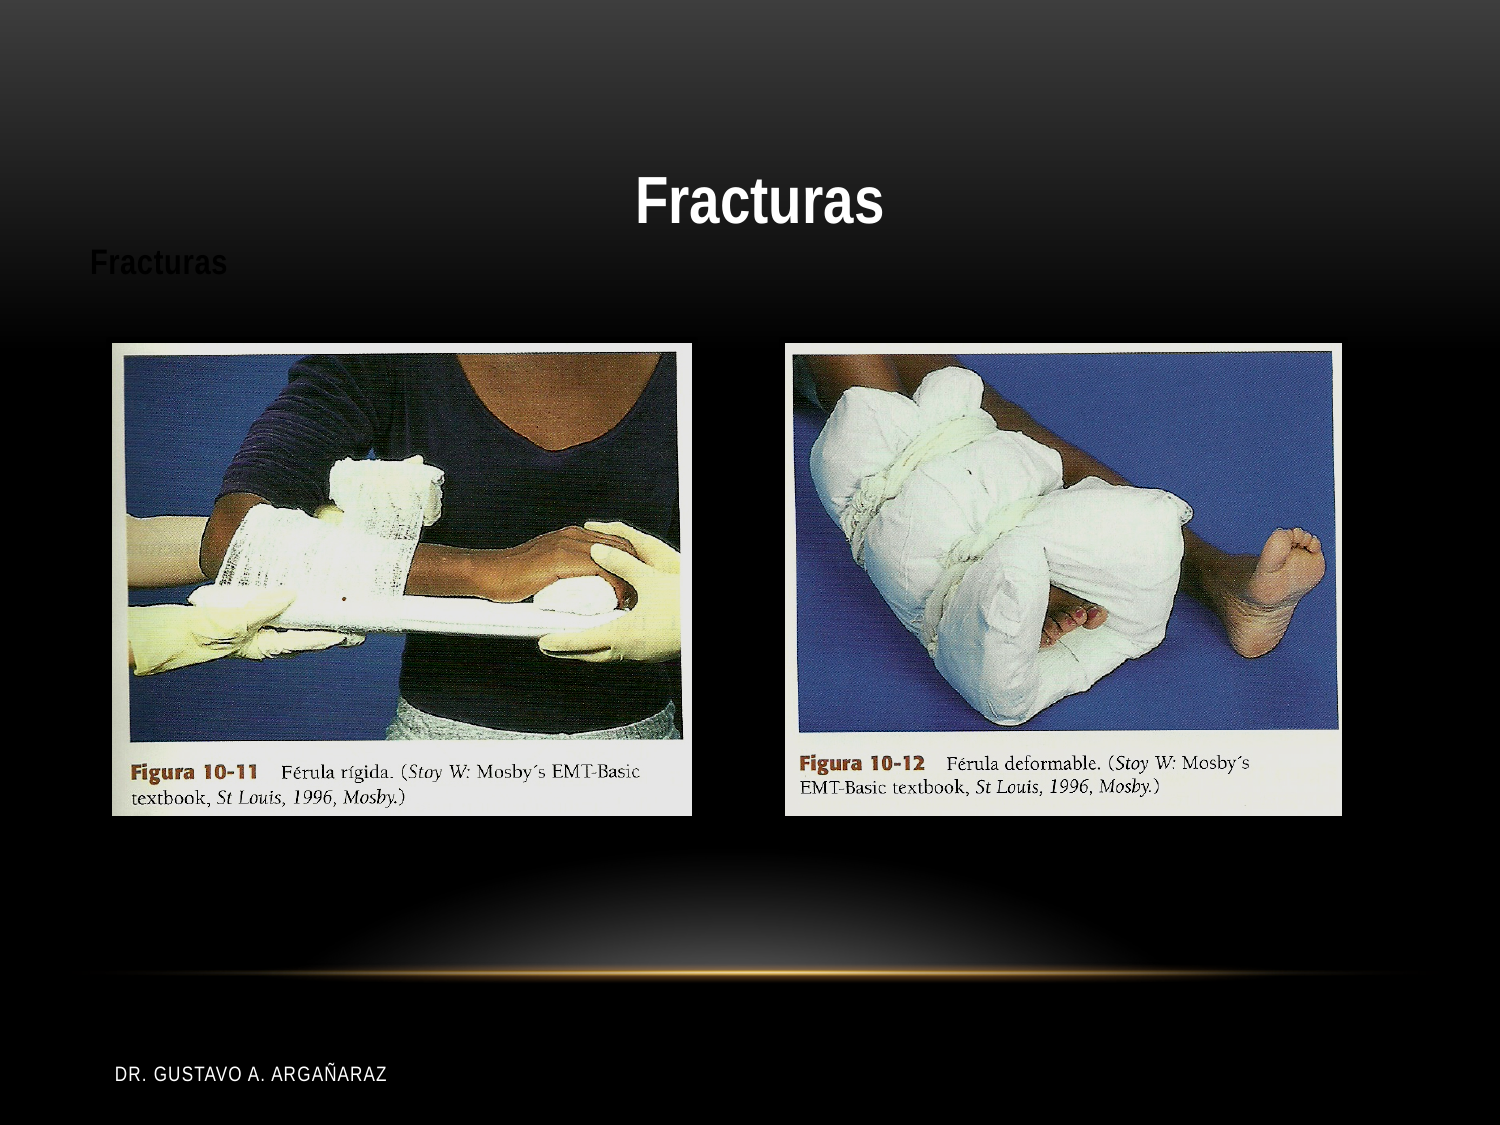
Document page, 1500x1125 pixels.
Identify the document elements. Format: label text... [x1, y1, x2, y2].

text_box Fracturas [85, 148, 1435, 343]
list Fracturas [75, 231, 85, 343]
footer Dr. Gustavo A. Argañaraz [99, 1042, 575, 1103]
picture [0, 0, 1500, 1125]
